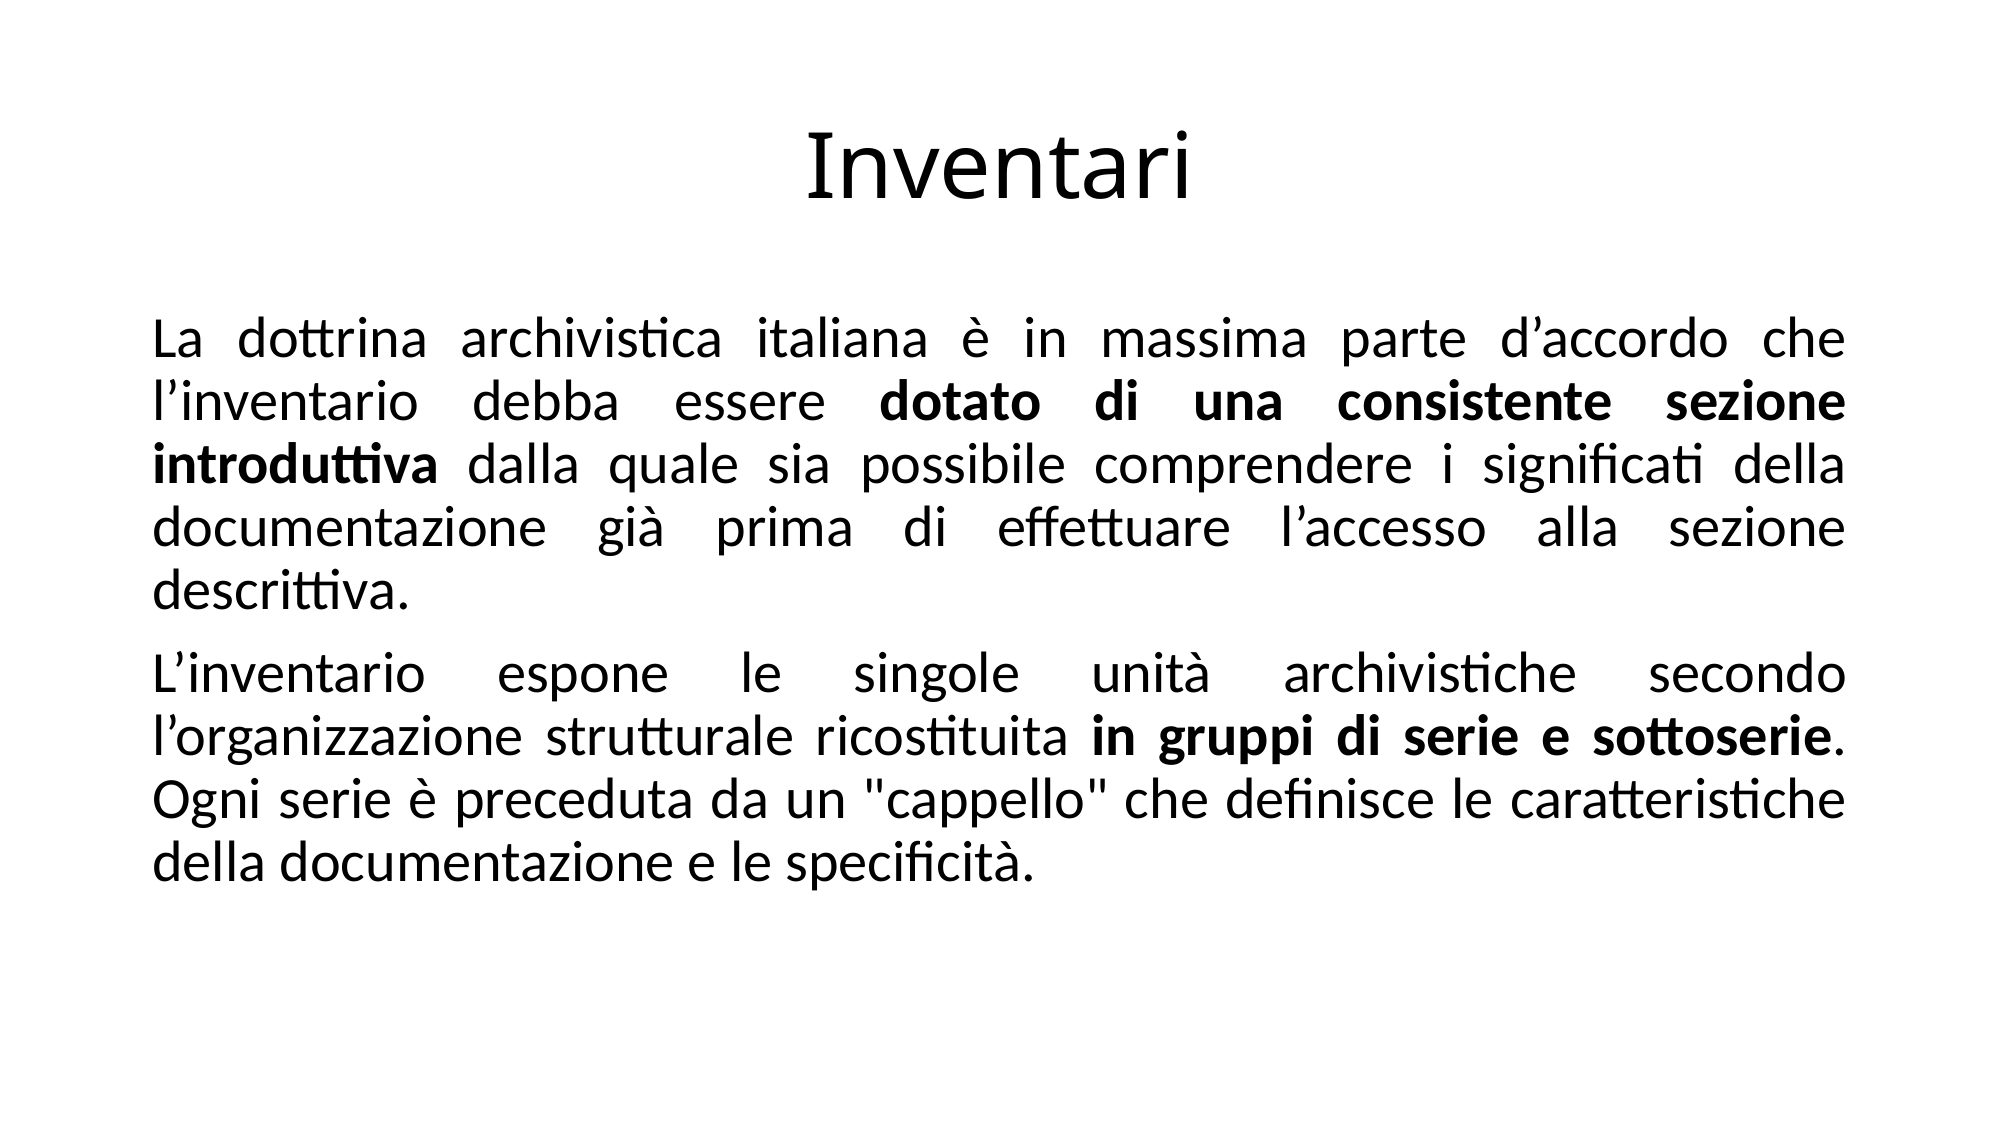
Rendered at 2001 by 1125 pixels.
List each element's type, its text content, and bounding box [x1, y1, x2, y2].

title Inventari [137, 59, 1863, 278]
list La dottrina archivistica italiana è in massima parte d’accordo che l’inventario debba essere dotato di una consistente sezione introduttiva dalla quale sia possibile comprendere i significati della documentazione già prima di effettuare l’accesso alla sezione descrittiva. L’inventario espone le singole unità archivistiche secondo l’organizzazione strutturale ricostituita in gruppi di serie e sottoserie. Ogni serie è preceduta da un "cappello" che definisce le caratteristiche della documentazione e le specificità. [137, 299, 1863, 1014]
